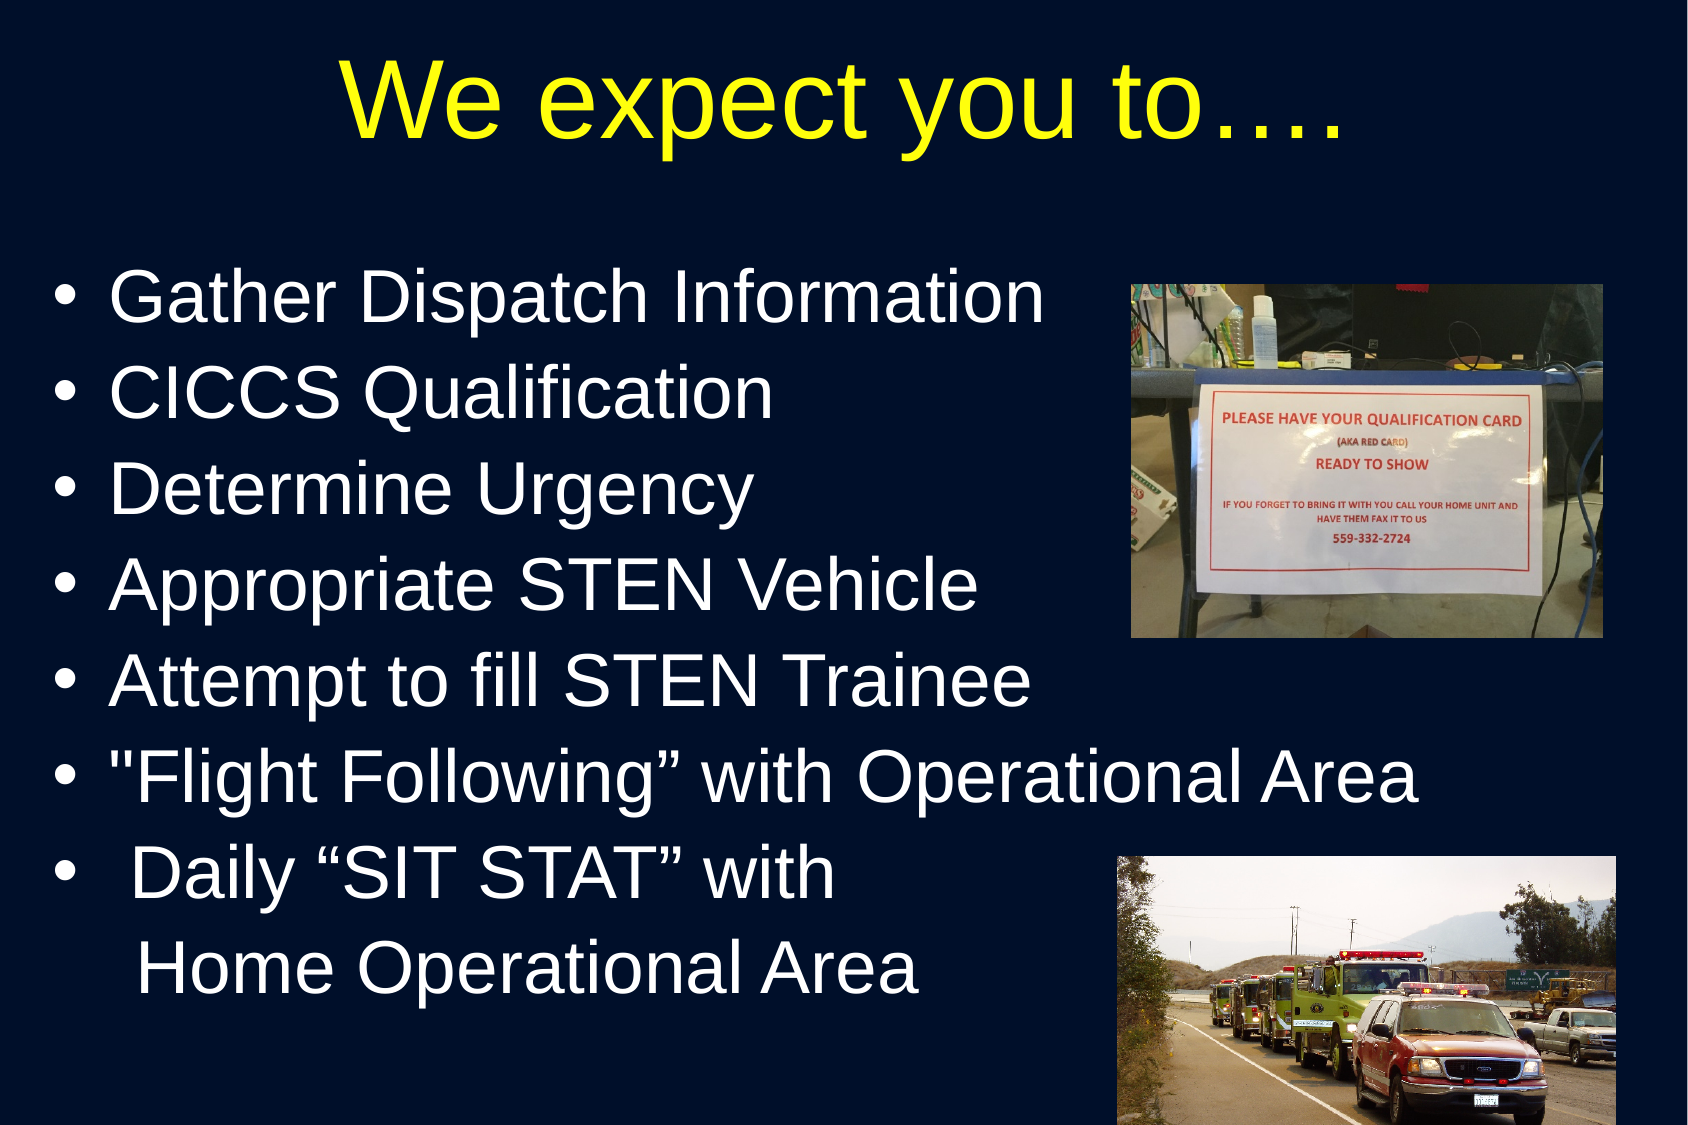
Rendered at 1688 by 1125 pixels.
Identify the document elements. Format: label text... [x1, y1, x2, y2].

picture [1130, 283, 1603, 638]
title We expect you to…. [126, 0, 1561, 188]
picture [1117, 856, 1616, 1125]
list Gather Dispatch Information CICCS Qualification Determine Urgency Appropriate STEN Vehicle Attempt to fill STEN Trainee "Flight Following” with Operational Area Daily “SIT STAT” with Home Operational Area [37, 249, 1472, 1075]
